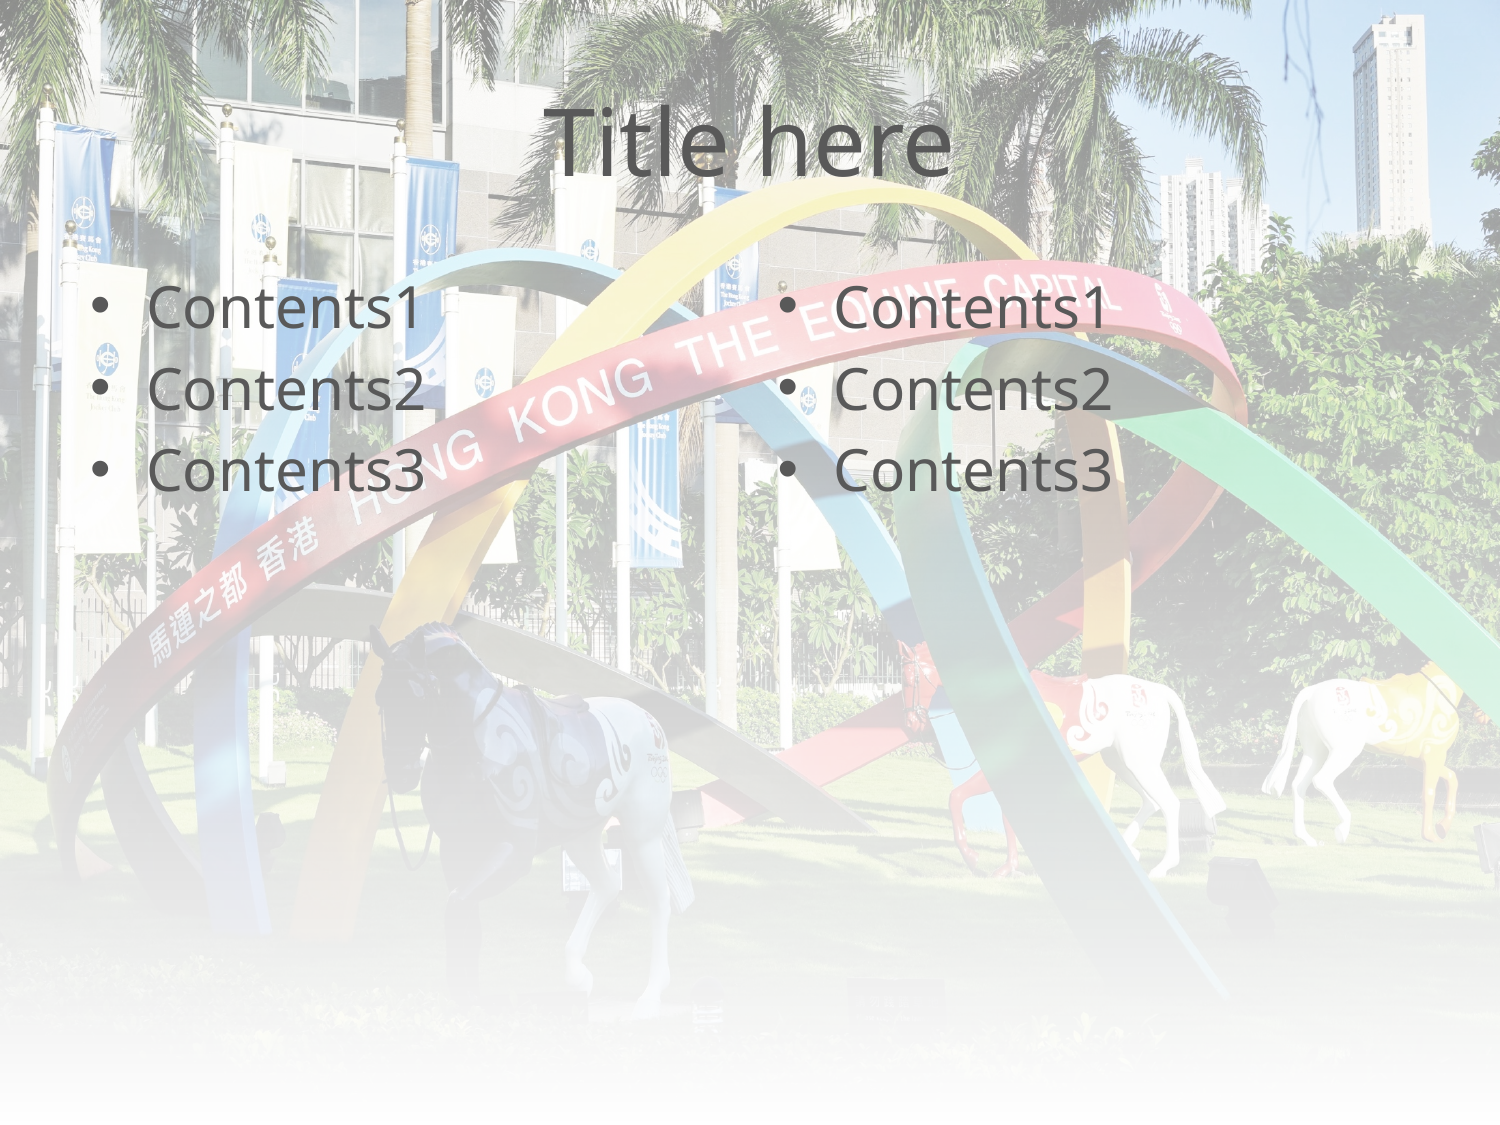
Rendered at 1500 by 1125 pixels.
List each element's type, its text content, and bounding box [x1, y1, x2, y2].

list Contents1 Contents2 Contents3 [75, 262, 738, 1005]
text_box [0, 0, 1500, 1125]
title Title here [75, 45, 1425, 233]
list Contents1 Contents2 Contents3 [762, 262, 1425, 1005]
